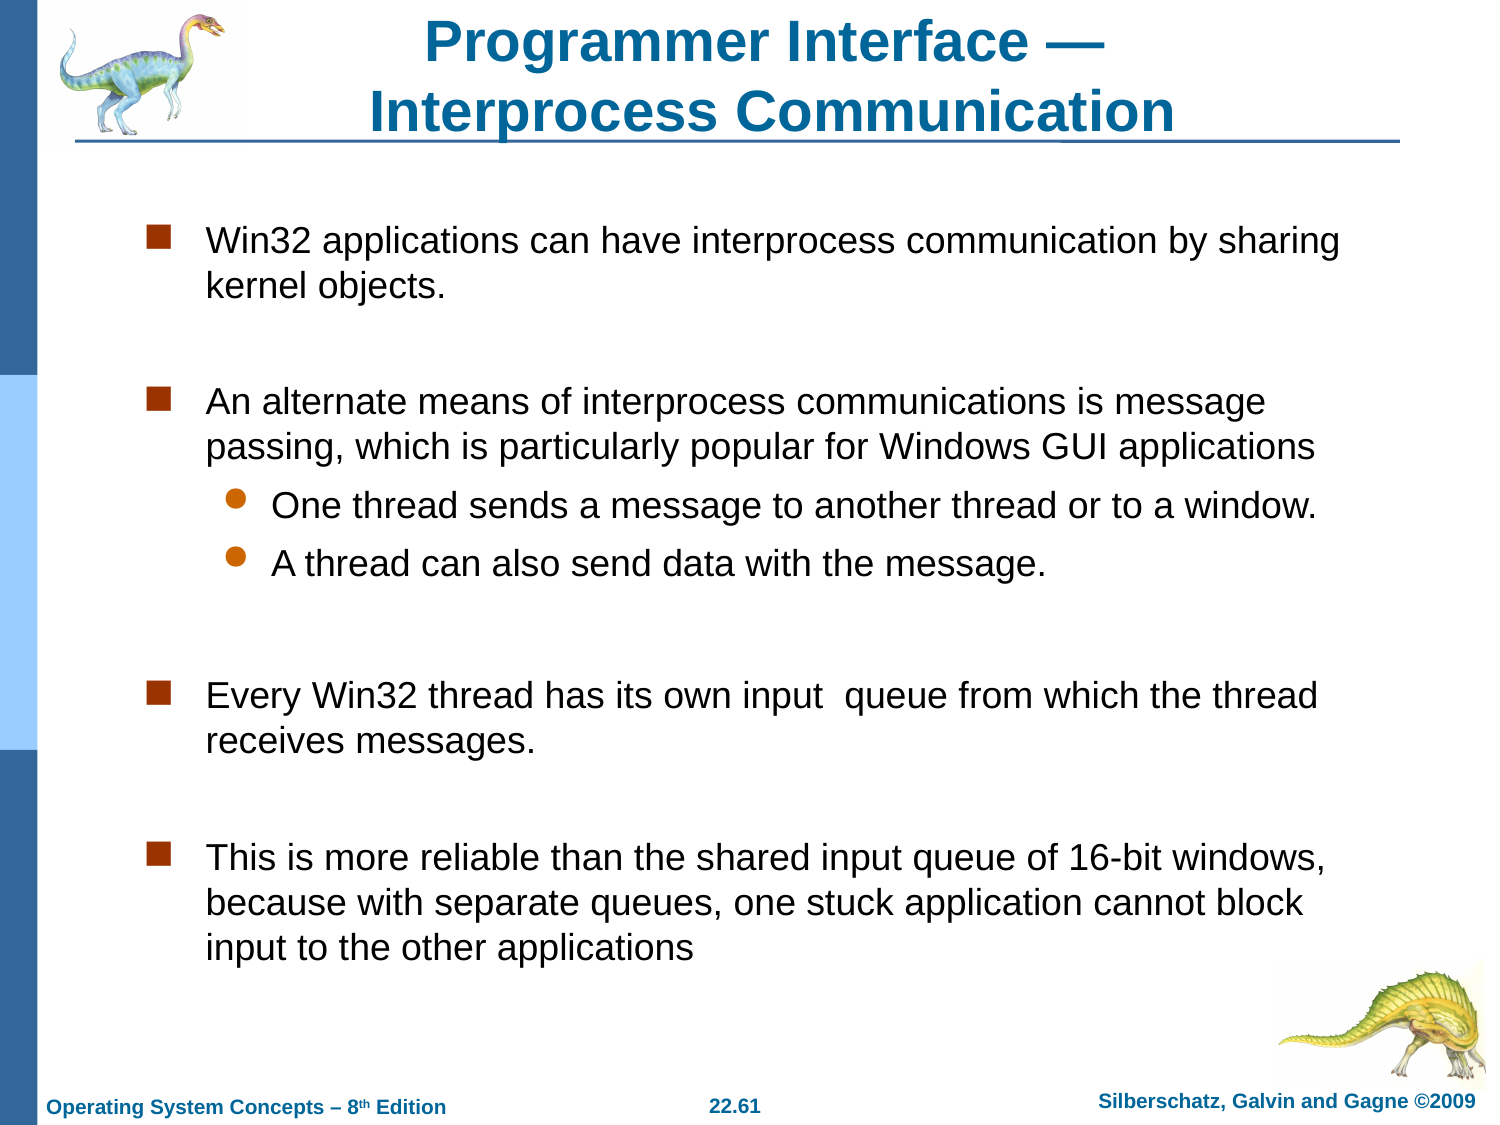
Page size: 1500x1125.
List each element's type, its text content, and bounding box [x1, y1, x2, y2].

picture [46, 0, 243, 149]
list Win32 applications can have interprocess communication by sharing kernel objects. An alternate means of interprocess communications is message passing, which is particularly popular for Windows GUI applications One thread sends a message to another thread or to a window. A thread can also send data with the message. Every Win32 thread has its own input queue from which the thread receives messages. This is more reliable than the shared input queue of 16-bit windows, because with separate queues, one stuck application cannot block input to the other applications [134, 208, 1387, 1007]
picture [1275, 959, 1486, 1090]
title Programmer Interface — Interprocess Communication [104, 74, 1441, 151]
